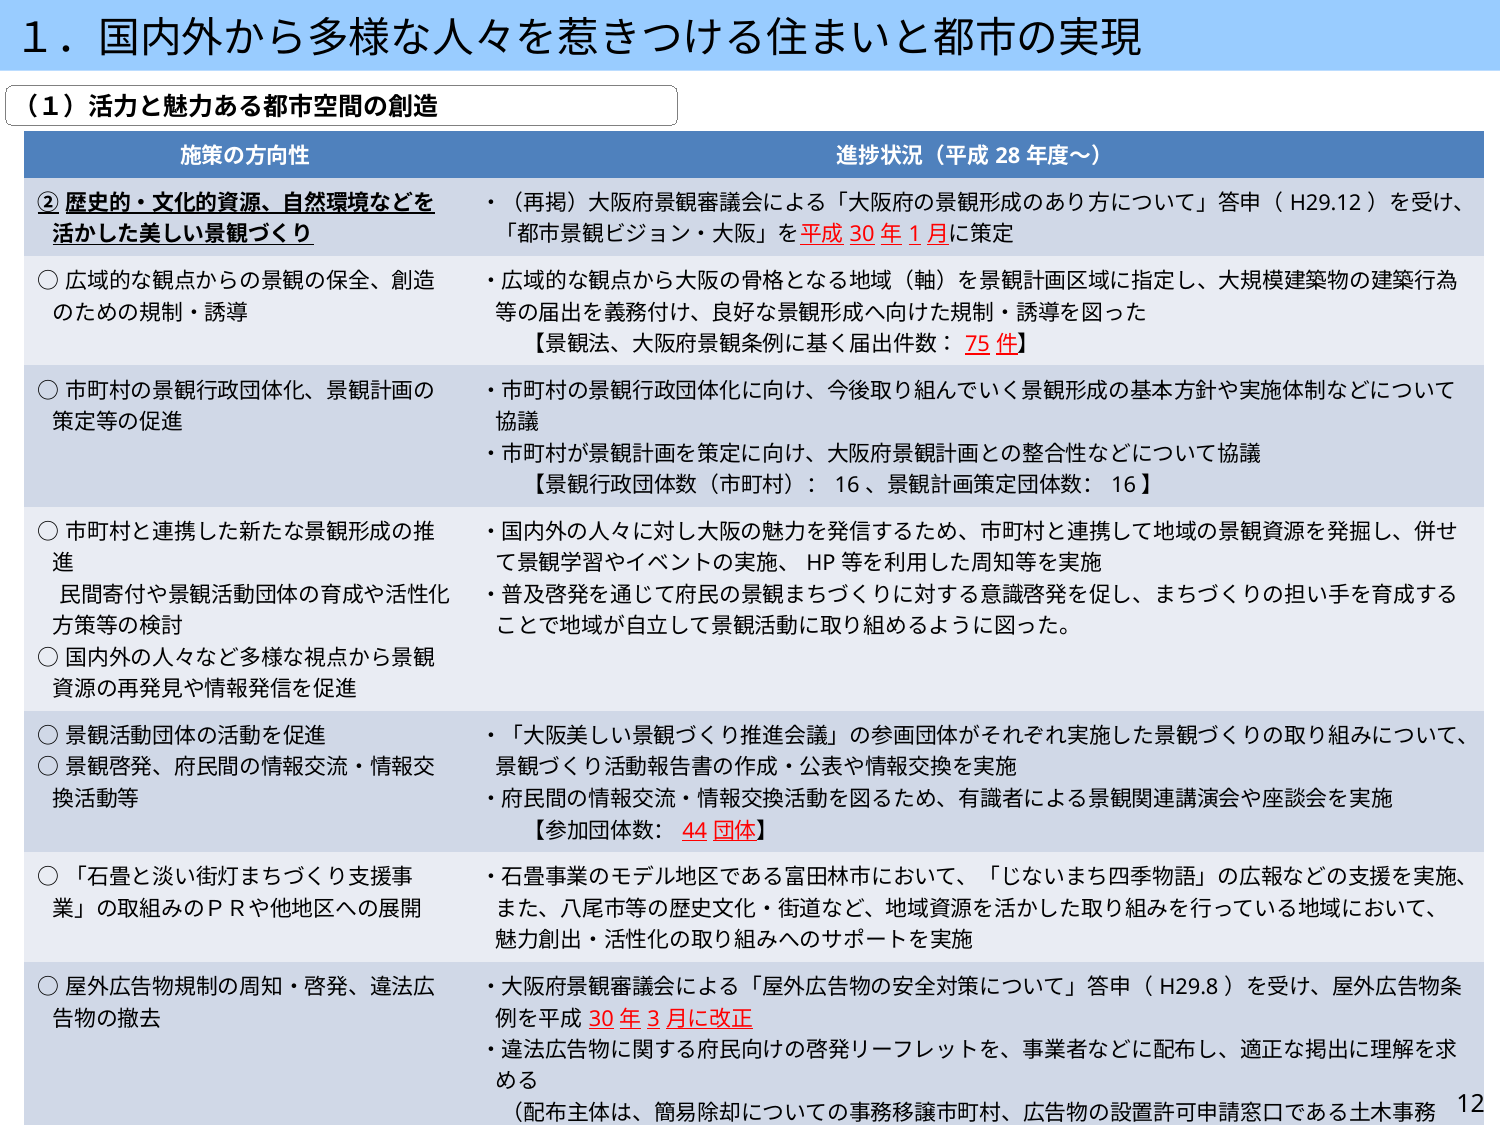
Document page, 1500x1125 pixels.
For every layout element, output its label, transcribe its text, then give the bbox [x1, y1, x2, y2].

table_cell ○広域的な観点からの景観の保全、創造のための規制・誘導 [24, 256, 466, 365]
text_box １．国内外から多様な人々を惹きつける住まいと都市の実現 [0, 0, 1500, 71]
table_cell ○市町村と連携した新たな景観形成の推進 民間寄付や景観活動団体の育成や活性化方策等の検討 ○国内外の人々など多様な視点から景観資源の再発見や情報発信を促進 [24, 507, 466, 711]
text_box （１）活力と魅力ある都市空間の創造 [5, 85, 678, 126]
table_cell ・広域的な観点から大阪の骨格となる地域（軸）を景観計画区域に指定し、大規模建築物の建築行為等の届出を義務付け、良好な景観形成へ向けた規制・誘導を図った 【景観法、大阪府景観条例に基く届出件数：75件】 [466, 256, 1484, 365]
table_cell ・市町村の景観行政団体化に向け、今後取り組んでいく景観形成の基本方針や実施体制などについて協議 ・市町村が景観計画を策定に向け、大阪府景観計画との整合性などについて協議 【景観行政団体数（市町村）：16、景観計画策定団体数：16】 [466, 365, 1484, 507]
table_cell ②歴史的・文化的資源、自然環境などを活かした美しい景観づくり [24, 178, 466, 256]
table_cell ○「石畳と淡い街灯まちづくり支援事業」の取組みのＰＲや他地区への展開 [24, 852, 466, 962]
table_cell ○市町村の景観行政団体化、景観計画の策定等の促進 [24, 365, 466, 507]
slide_number 12 [1372, 1082, 1500, 1125]
table_cell ・大阪府景観審議会による「屋外広告物の安全対策について」答申（H29.8）を受け、屋外広告物条例を平成30年3月に改正 ・違法広告物に関する府民向けの啓発リーフレットを、事業者などに配布し、適正な掲出に理解を求める （配布主体は、簡易除却についての事務移譲市町村、広告物の設置許可申請窓口である土木事務所） 【土木事務所 (7事務所)：940部、市町村(37市町村)：6,170部、建築企画課 (府民等配布)：1,090部、計 8,200部】 [466, 962, 1484, 1125]
table_cell ○景観活動団体の活動を促進 ○景観啓発、府民間の情報交流・情報交換活動等 [24, 711, 466, 852]
table_cell ・国内外の人々に対し大阪の魅力を発信するため、市町村と連携して地域の景観資源を発掘し、併せて景観学習やイベントの実施、HP等を利用した周知等を実施 ・普及啓発を通じて府民の景観まちづくりに対する意識啓発を促し、まちづくりの担い手を育成することで地域が自立して景観活動に取り組めるように図った。 [466, 507, 1484, 711]
table_header 施策の方向性 [24, 131, 466, 178]
table_cell ○屋外広告物規制の周知・啓発、違法広告物の撤去 [24, 962, 466, 1125]
table_cell ・（再掲）大阪府景観審議会による「大阪府の景観形成のあり方について」答申（H29.12）を受け、「都市景観ビジョン・大阪」を平成30年1月に策定 [466, 178, 1484, 256]
table_cell ・石畳事業のモデル地区である富田林市において、「じないまち四季物語」の広報などの支援を実施、また、八尾市等の歴史文化・街道など、地域資源を活かした取り組みを行っている地域において、魅力創出・活性化の取り組みへのサポートを実施 [466, 852, 1484, 962]
table_header 進捗状況（平成28年度～） [466, 131, 1484, 178]
table_cell ・「大阪美しい景観づくり推進会議」の参画団体がそれぞれ実施した景観づくりの取り組みについて、景観づくり活動報告書の作成・公表や情報交換を実施 ・府民間の情報交流・情報交換活動を図るため、有識者による景観関連講演会や座談会を実施 【参加団体数：44団体】 [466, 711, 1484, 852]
